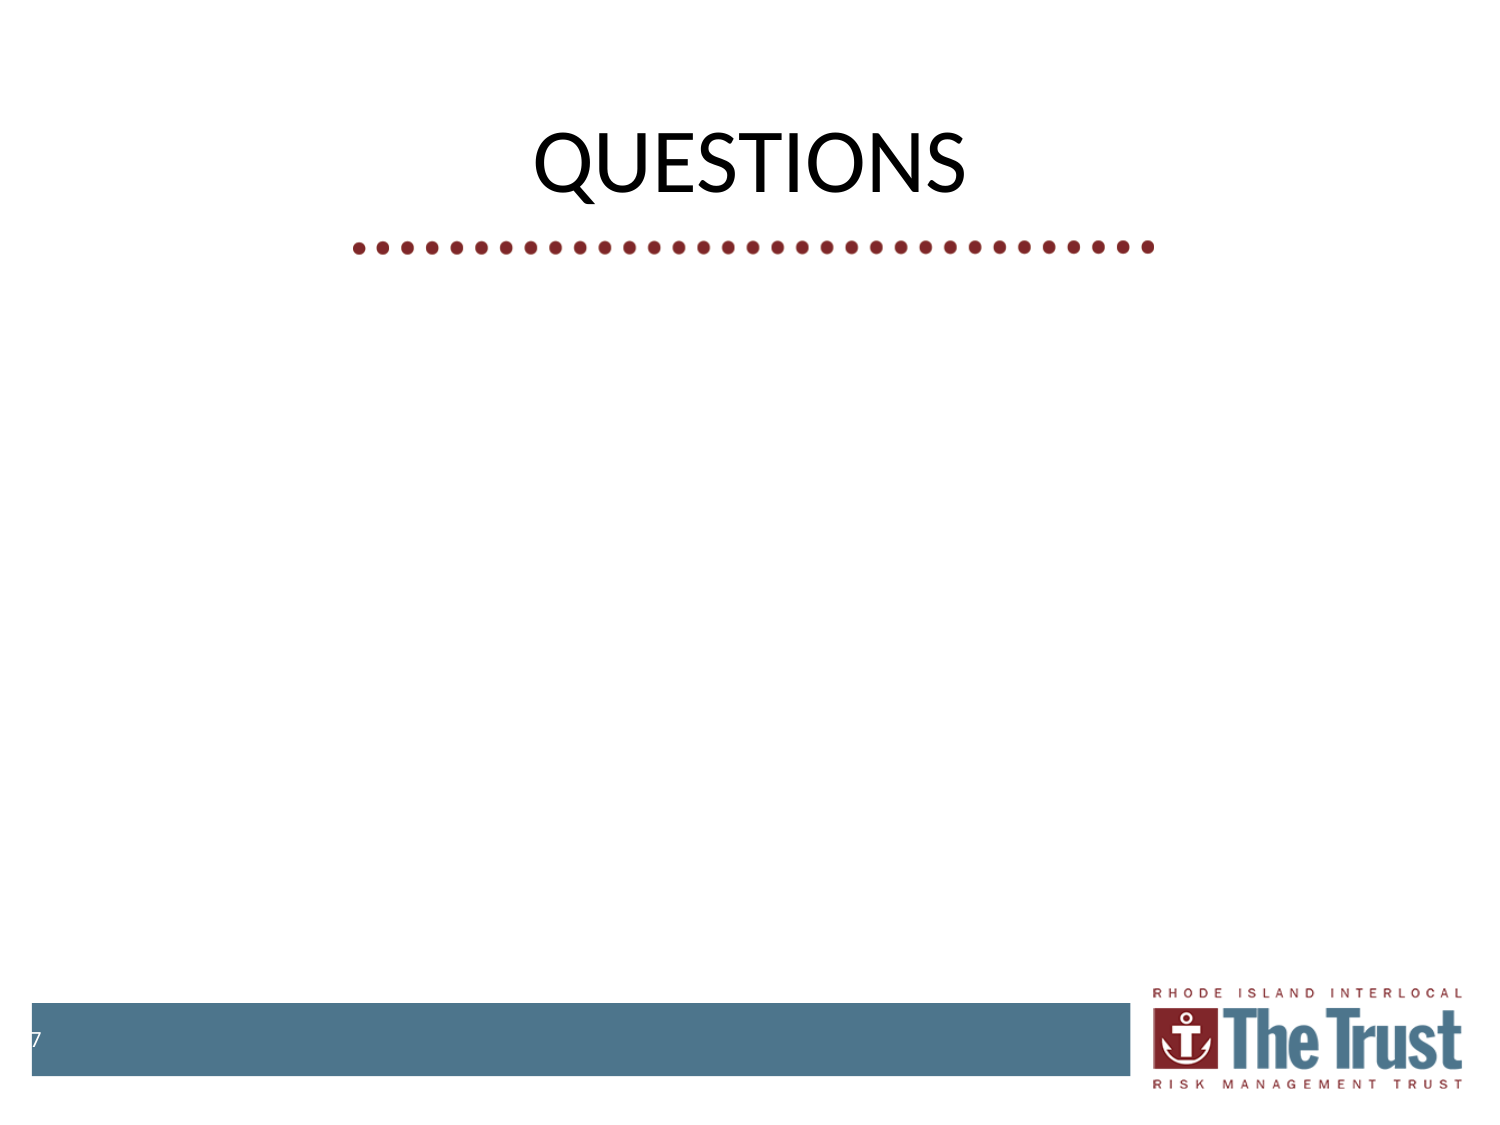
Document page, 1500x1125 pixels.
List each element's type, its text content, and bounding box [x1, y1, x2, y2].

title QUESTIONS [112, 31, 1388, 294]
picture [1153, 986, 1469, 1093]
